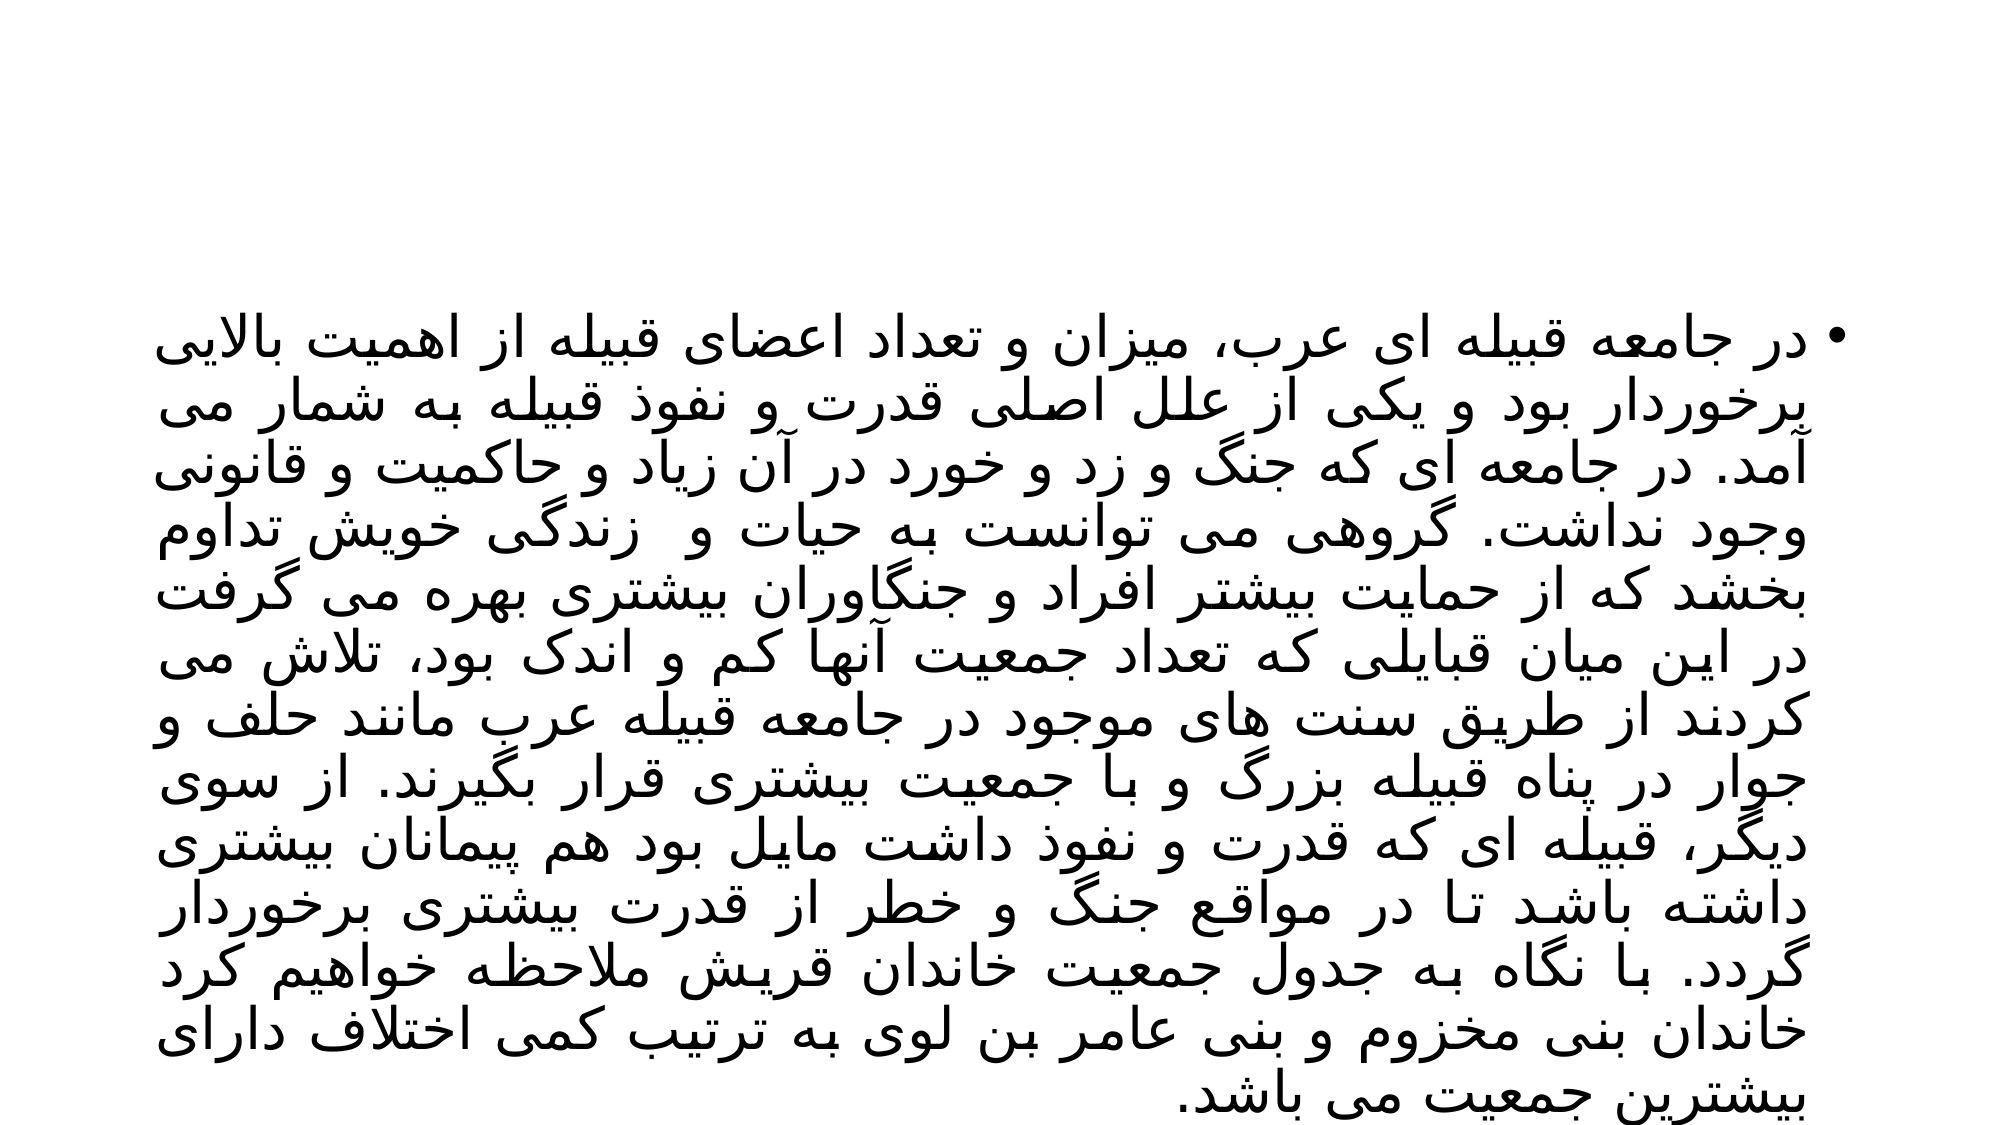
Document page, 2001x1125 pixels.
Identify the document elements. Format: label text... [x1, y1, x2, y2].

list در جامعه قبیله ای عرب، میزان و تعداد اعضای قبیله از اهمیت بالایی برخوردار بود و یکی از علل اصلی قدرت و نفوذ قبیله به شمار می آمد. در جامعه ای که جنگ و زد و خورد در آن زیاد و حاکمیت و قانونی وجود نداشت. گروهی می توانست به حیات و زندگی خویش تداوم بخشد که از حمایت بیشتر افراد و جنگاوران بیشتری بهره می گرفت در این میان قبایلی که تعداد جمعیت آنها کم و اندک بود، تلاش می کردند از طریق سنت های موجود در جامعه قبیله عرب مانند حلف و جوار در پناه قبیله بزرگ و با جمعیت بیشتری قرار بگیرند. از سوی دیگر، قبیله ای که قدرت و نفوذ داشت مایل بود هم پیمانان بیشتری داشته باشد تا در مواقع جنگ و خطر از قدرت بیشتری برخوردار گردد. با نگاه به جدول جمعیت خاندان قریش ملاحظه خواهیم کرد خاندان بنی مخزوم و بنی عامر بن لوی به ترتیب کمی اختلاف دارای بیشترین جمعیت می باشد. [137, 299, 1863, 1014]
